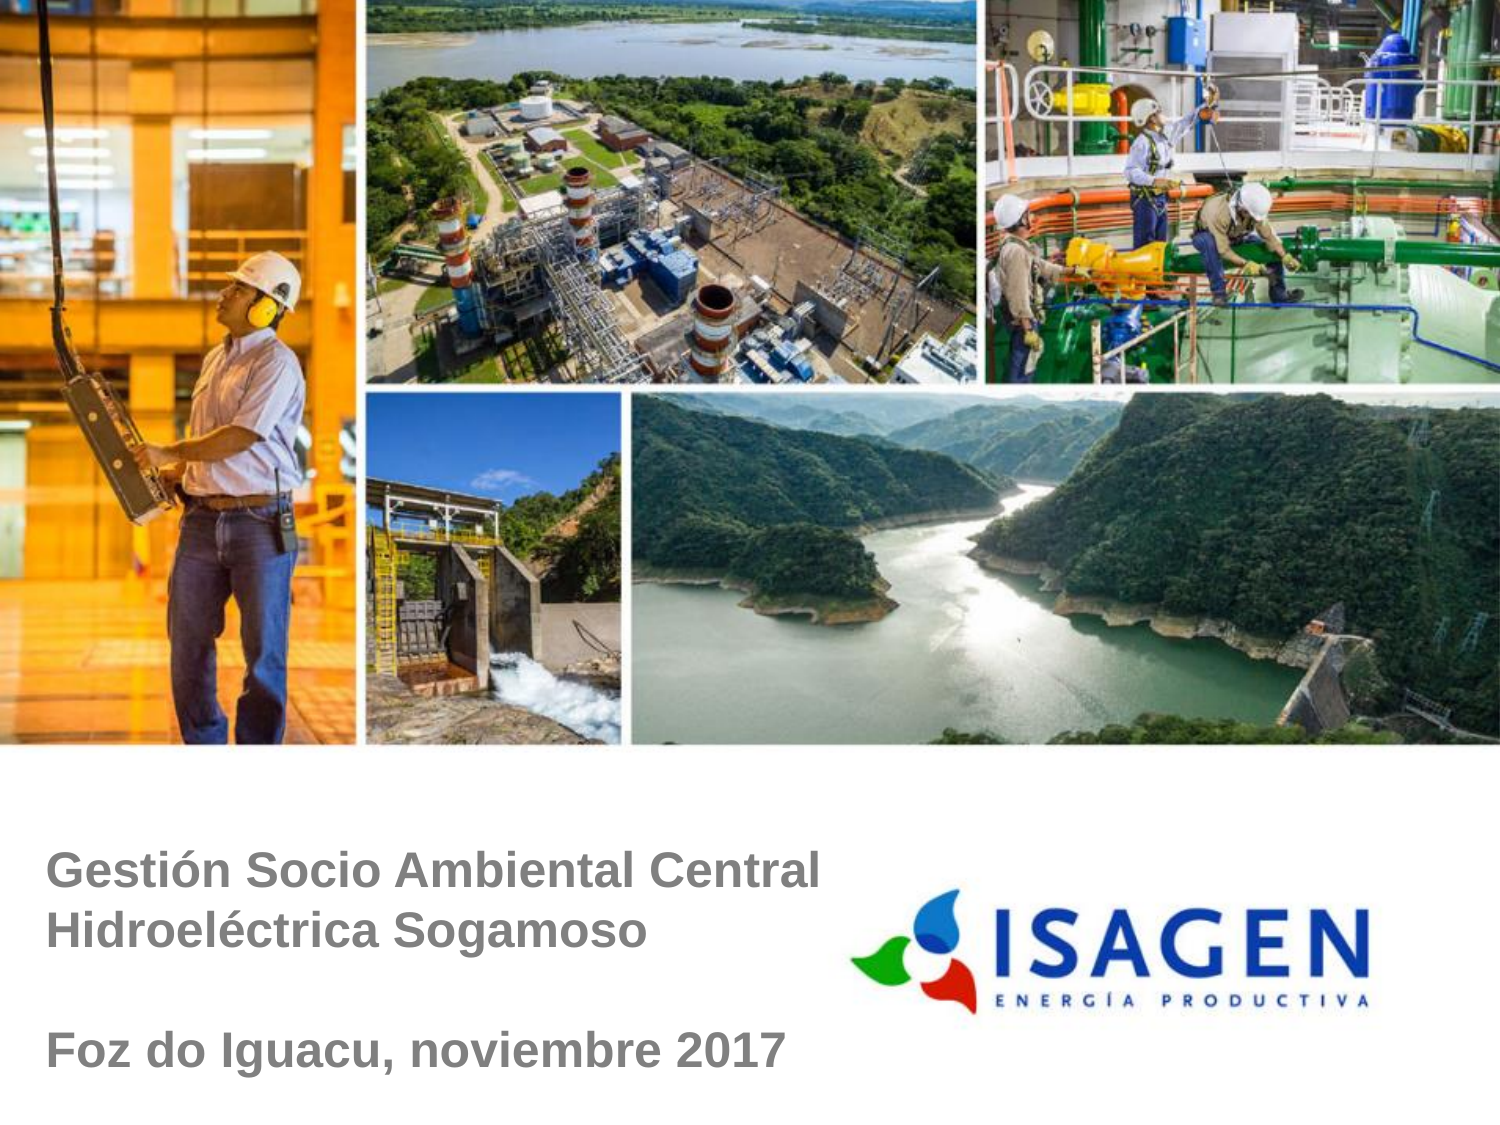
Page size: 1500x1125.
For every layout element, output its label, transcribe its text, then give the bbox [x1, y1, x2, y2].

title Gestión Socio Ambiental Central Hidroeléctrica Sogamoso Foz do Iguacu, noviembre 2017 [30, 830, 860, 1009]
picture [0, 0, 1500, 1125]
